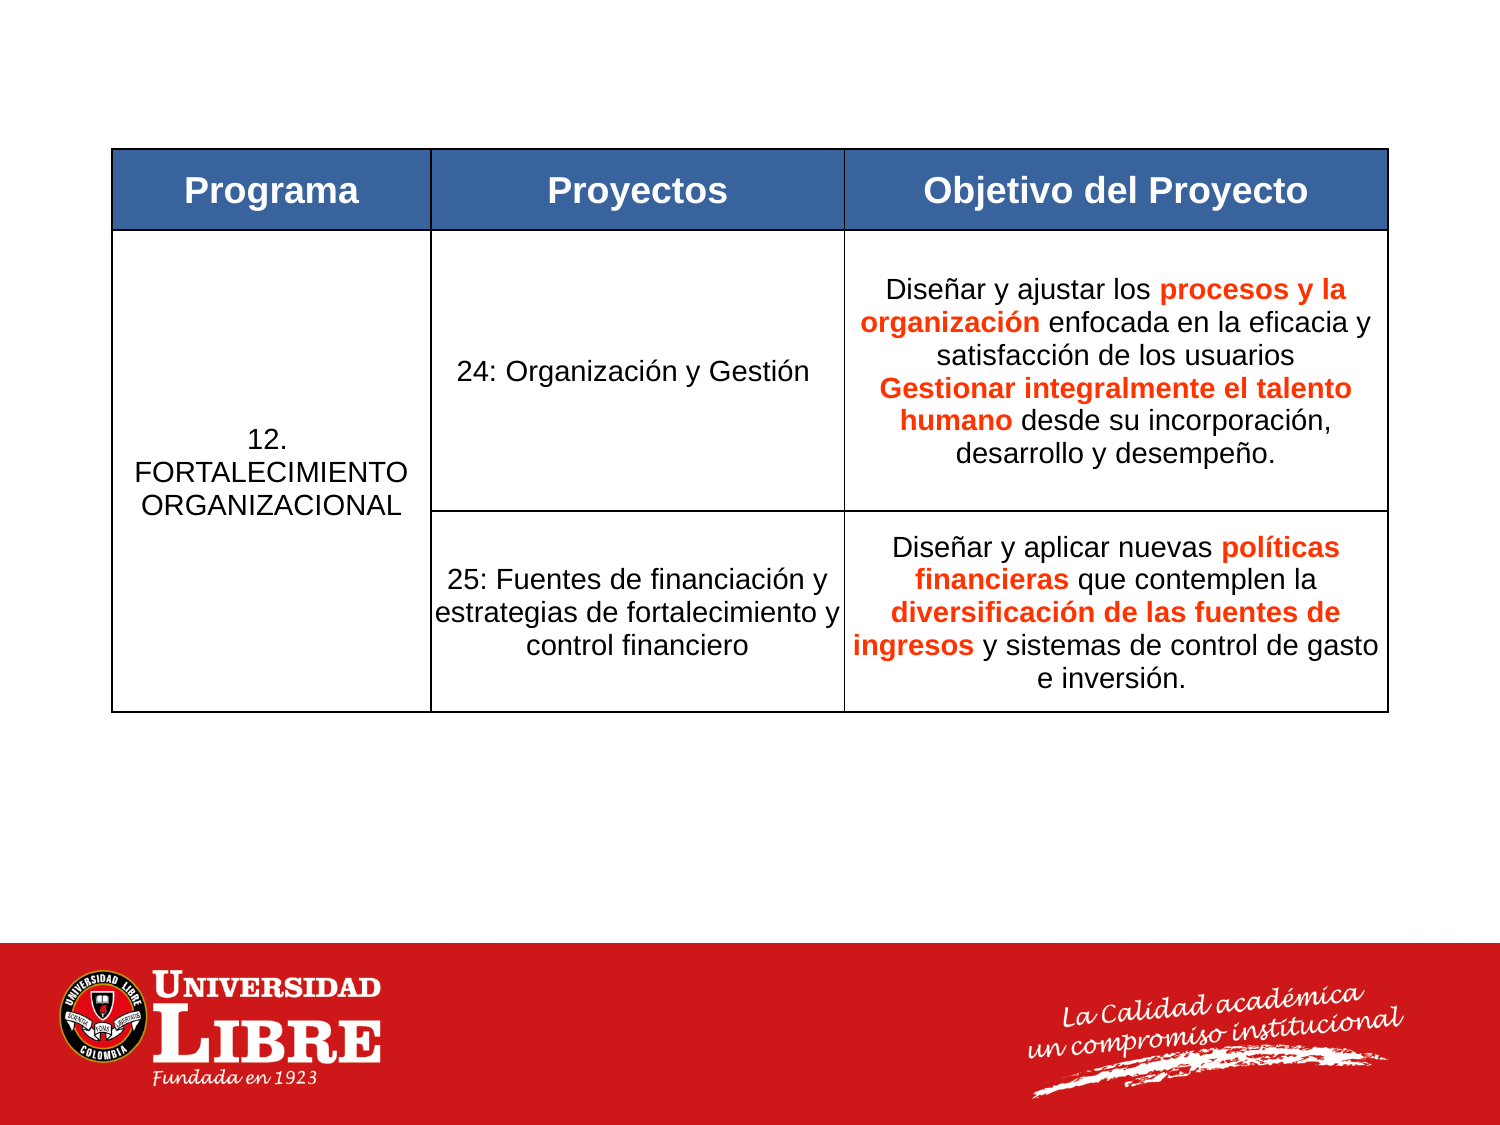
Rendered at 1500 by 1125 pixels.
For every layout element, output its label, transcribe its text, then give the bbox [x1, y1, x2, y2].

table_header Objetivo del Proyecto [845, 150, 1387, 229]
table_cell Diseñar y ajustar los procesos y la organización enfocada en la eficacia y satisfacción de los usuarios Gestionar integralmente el talento humano desde su incorporación, desarrollo y desempeño. [845, 231, 1387, 510]
table_header Programa [113, 150, 430, 229]
picture [0, 0, 1500, 1125]
table_cell 25: Fuentes de financiación y estrategias de fortalecimiento y control financiero [432, 512, 844, 711]
table_cell 24: Organización y Gestión [432, 231, 844, 510]
table_header Proyectos [432, 150, 844, 229]
table_cell Diseñar y aplicar nuevas políticas financieras que contemplen la diversificación de las fuentes de ingresos y sistemas de control de gasto e inversión. [845, 512, 1387, 711]
table_cell 12. FORTALECIMIENTO ORGANIZACIONAL [113, 231, 430, 711]
